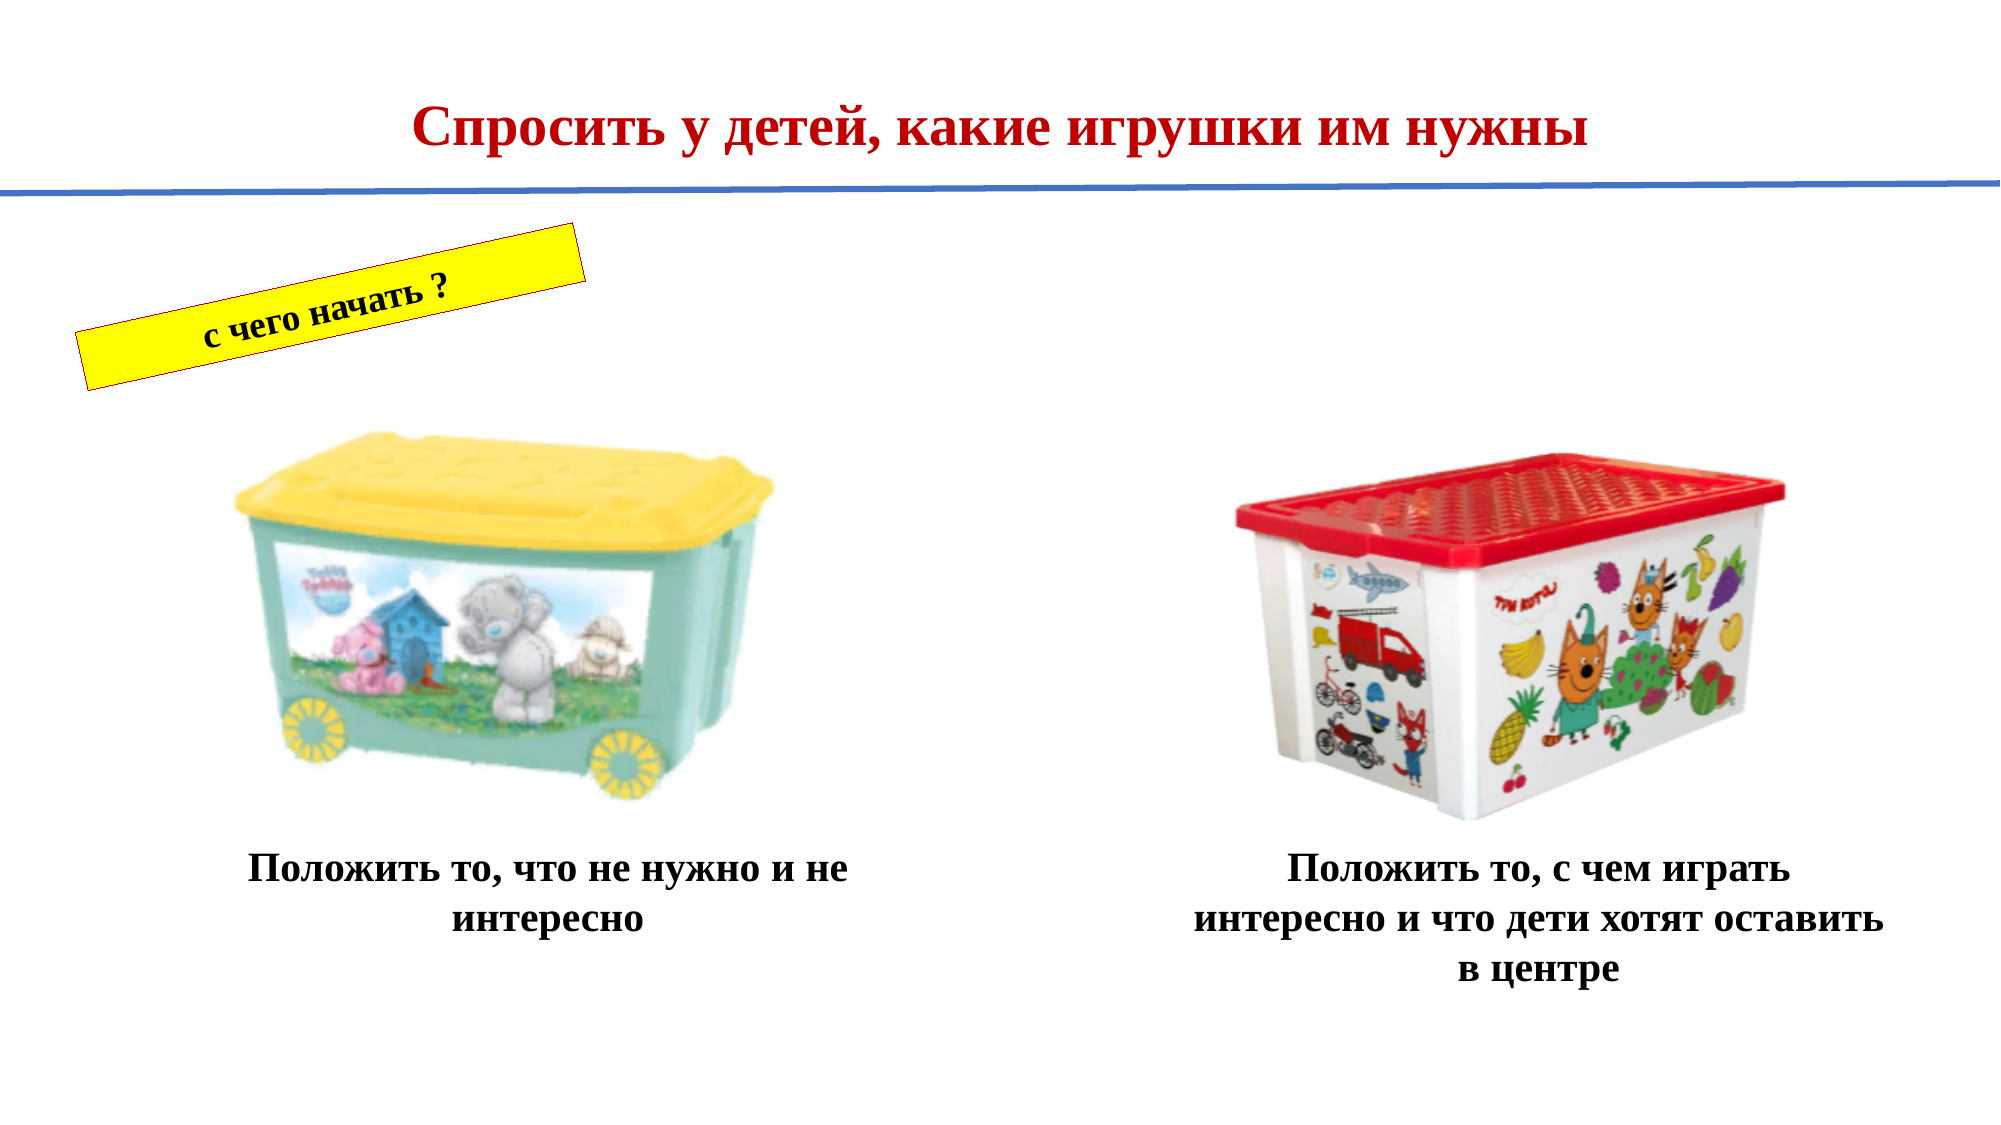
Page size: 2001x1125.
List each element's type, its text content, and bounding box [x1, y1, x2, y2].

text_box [0, 183, 2000, 194]
text_box Положить то, с чем играть интересно и что дети хотят оставить в центре [1175, 832, 1903, 998]
text_box Положить то, что не нужно и не интересно [184, 832, 912, 948]
text_box с чего начать ? [75, 222, 586, 391]
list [1224, 433, 1794, 833]
title Спросить у детей, какие игрушки им нужны [137, 59, 1863, 183]
picture [232, 406, 789, 833]
